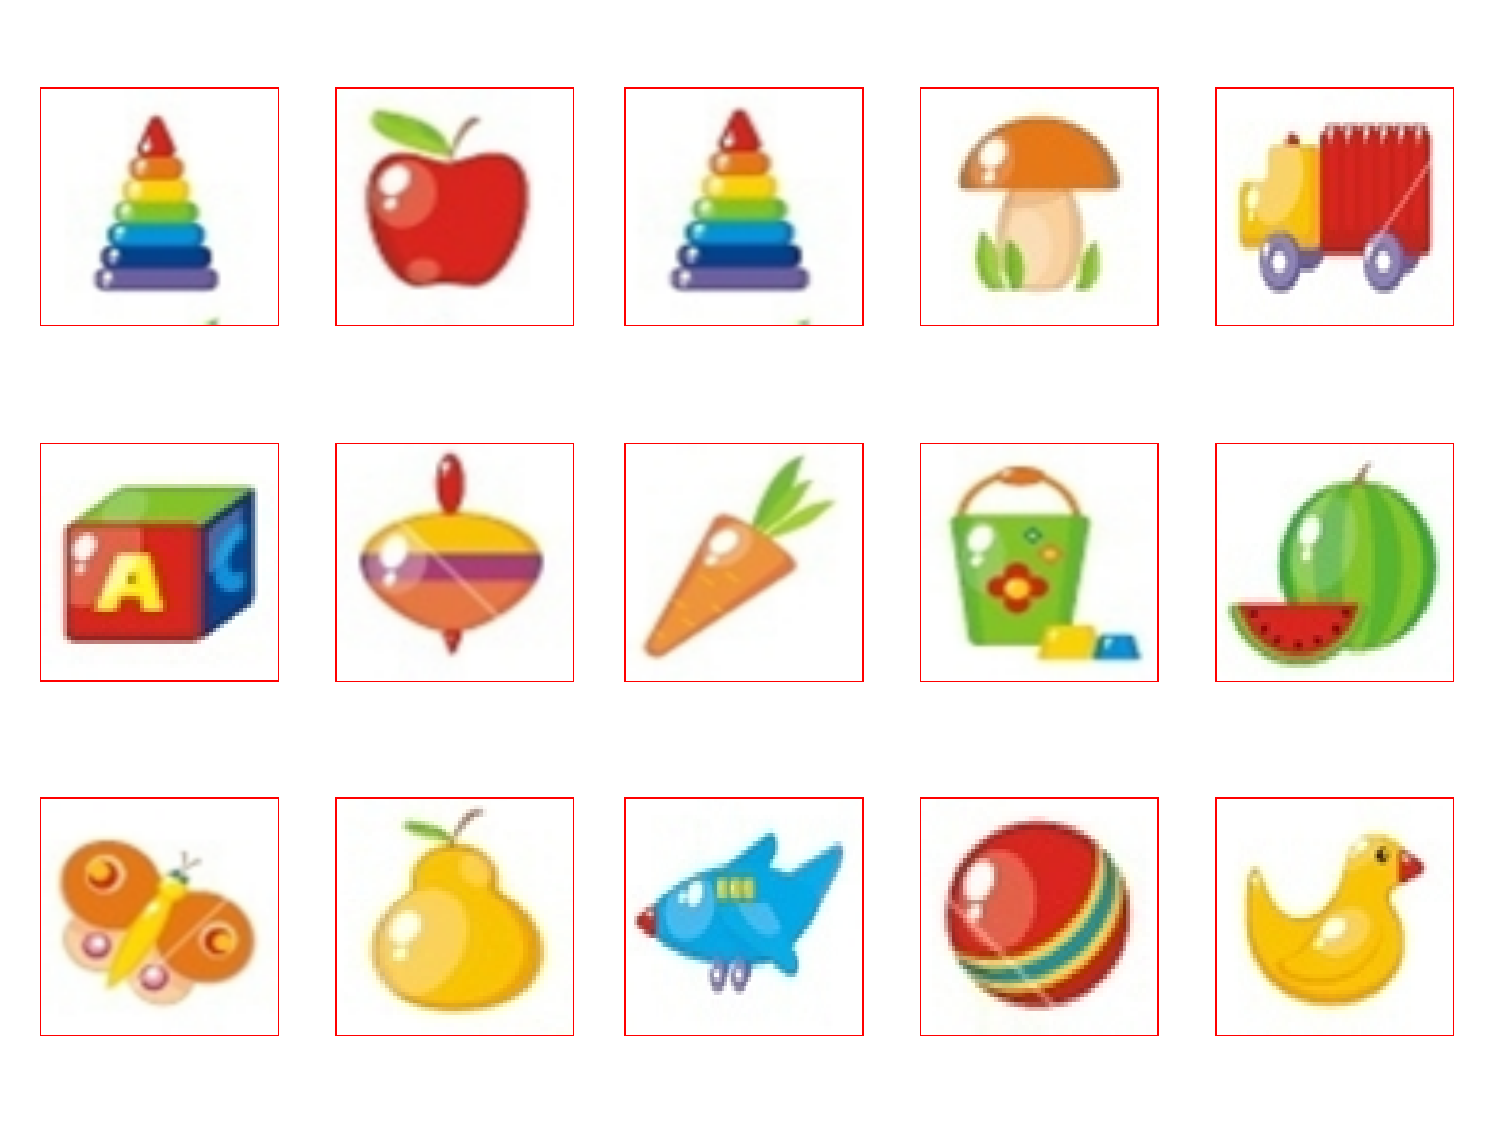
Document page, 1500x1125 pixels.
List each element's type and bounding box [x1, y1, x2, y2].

picture [41, 444, 278, 681]
picture [336, 88, 573, 325]
picture [1216, 444, 1453, 681]
picture [336, 444, 573, 681]
picture [920, 444, 1158, 681]
picture [1216, 88, 1453, 325]
picture [1216, 798, 1453, 1036]
picture [920, 88, 1158, 325]
picture [920, 798, 1158, 1036]
picture [41, 798, 278, 1036]
picture [625, 444, 863, 681]
picture [625, 88, 863, 325]
picture [41, 88, 278, 325]
picture [625, 798, 863, 1036]
picture [336, 798, 573, 1036]
